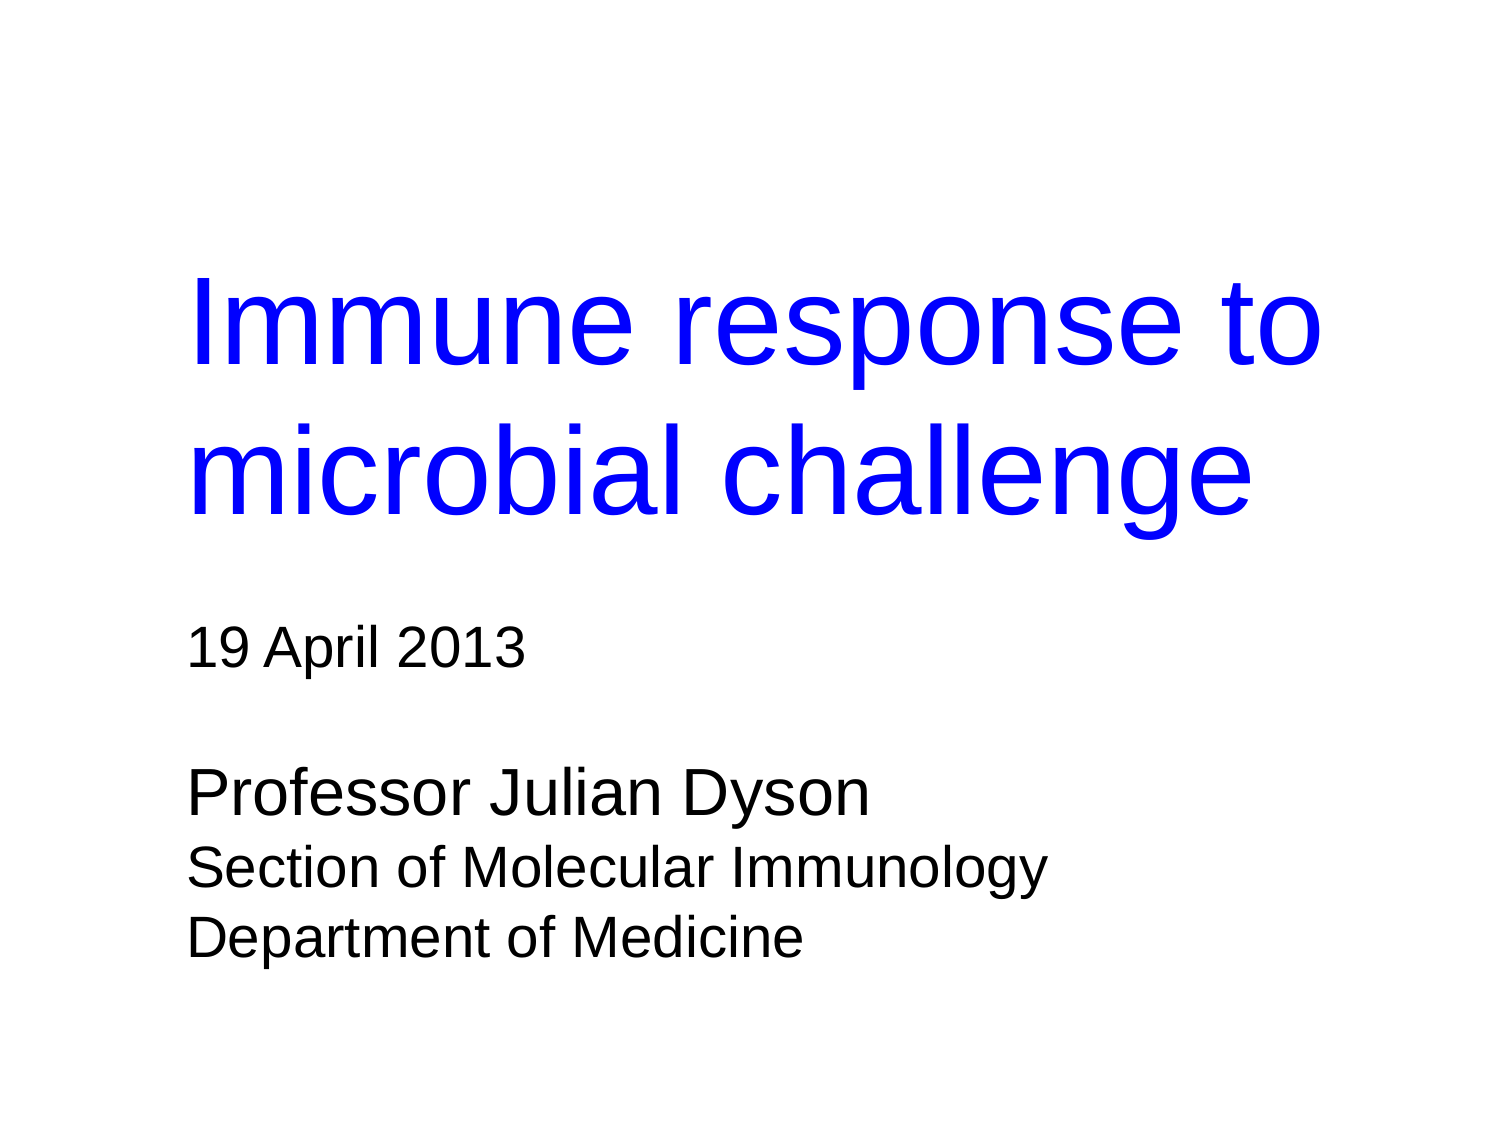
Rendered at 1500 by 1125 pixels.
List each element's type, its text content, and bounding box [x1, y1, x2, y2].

text_box Immune response to microbial challenge 19 April 2013 Professor Julian Dyson Section of Molecular Immunology Department of Medicine [171, 231, 1368, 977]
